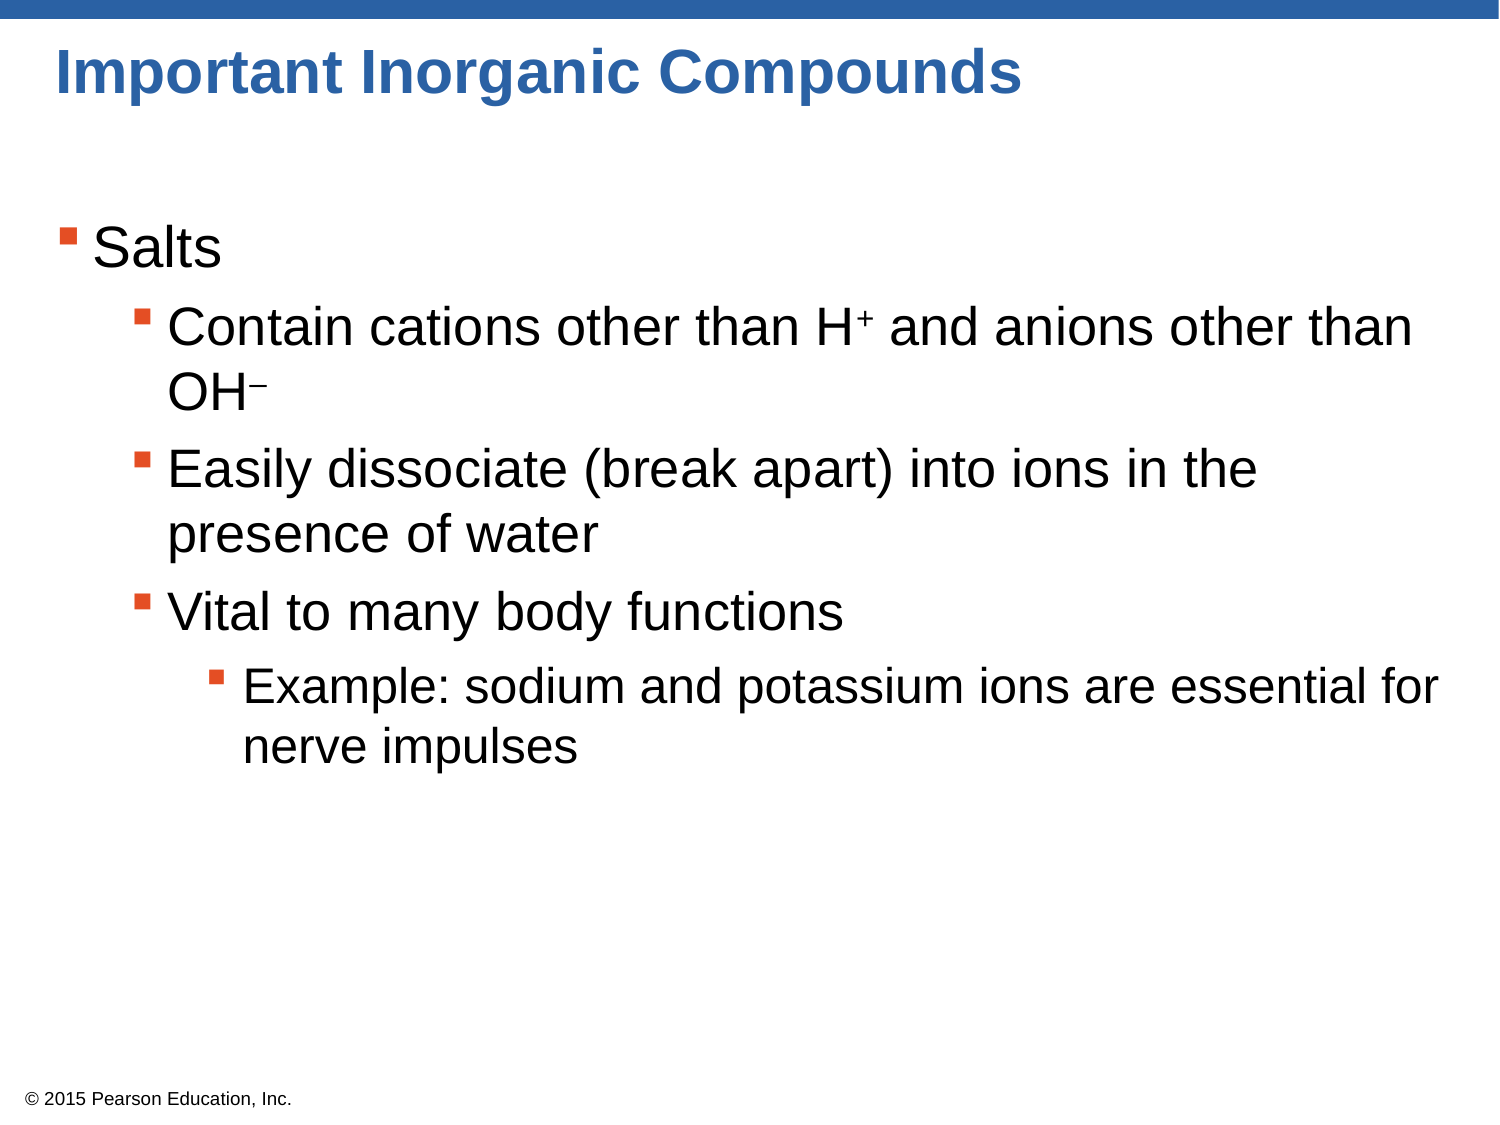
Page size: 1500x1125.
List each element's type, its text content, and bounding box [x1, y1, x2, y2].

list Salts Contain cations other than H+ and anions other than OH– Easily dissociate (break apart) into ions in the presence of water Vital to many body functions Example: sodium and potassium ions are essential for nerve impulses [40, 201, 1460, 1060]
footer © 2015 Pearson Education, Inc. [10, 1076, 517, 1120]
title Important Inorganic Compounds [40, 31, 1460, 189]
